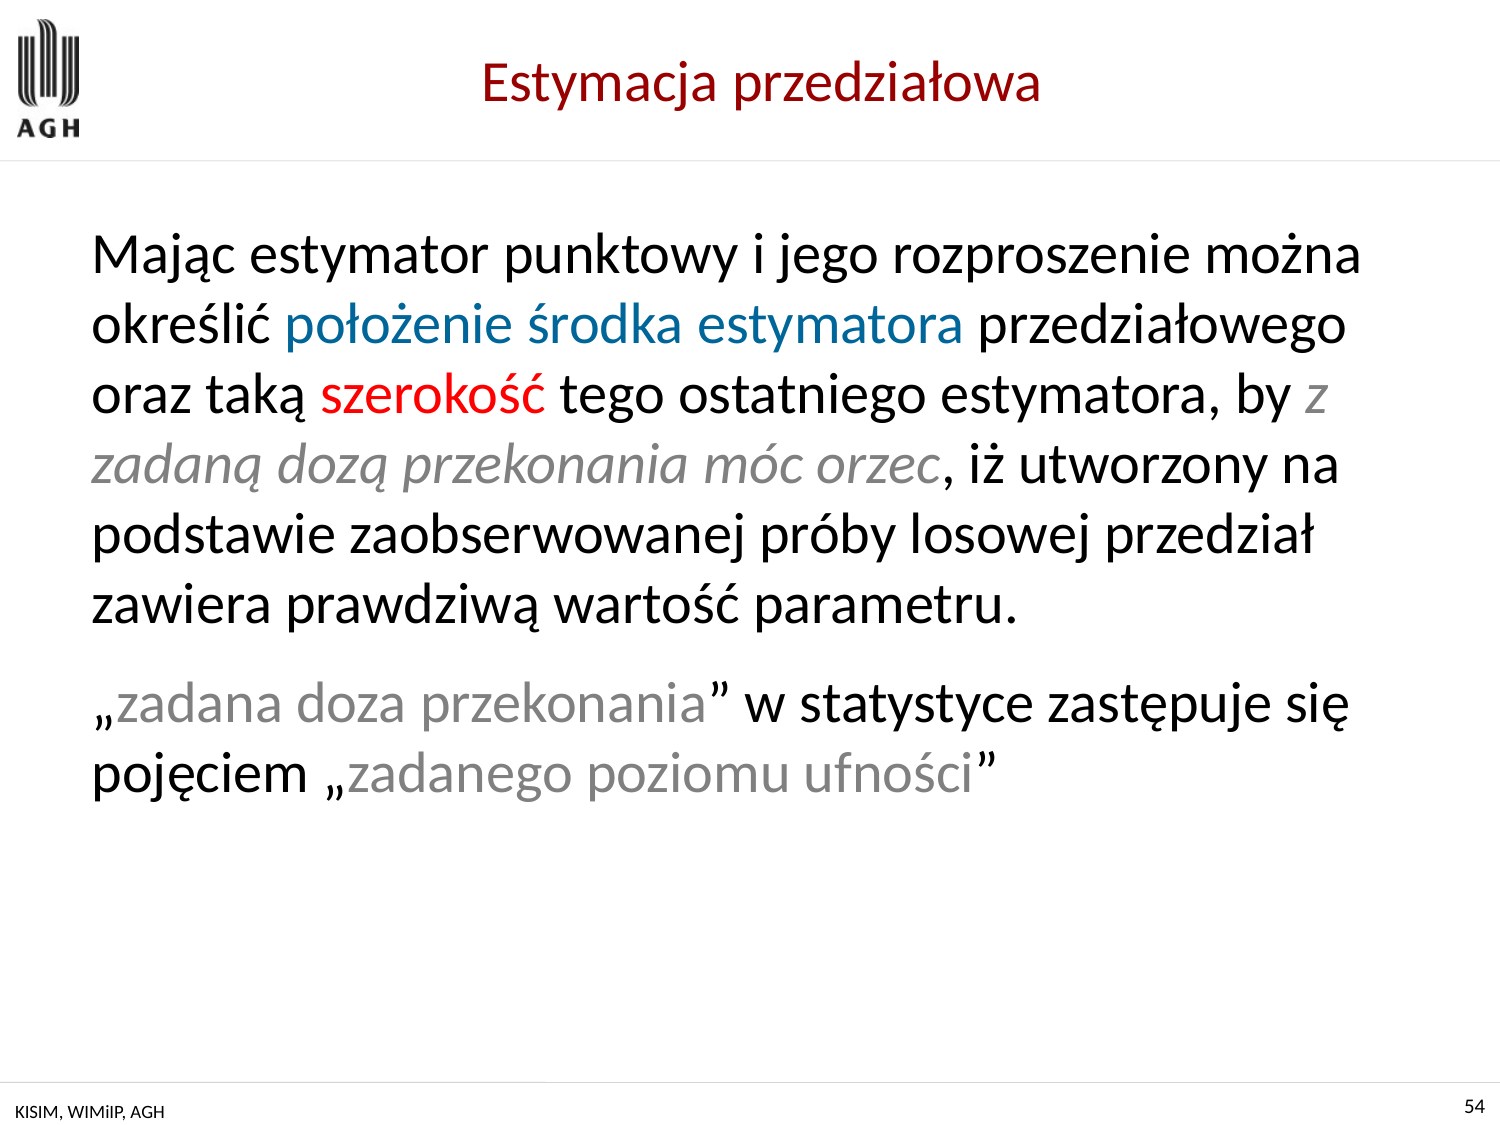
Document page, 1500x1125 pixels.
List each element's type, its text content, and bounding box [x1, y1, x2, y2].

list Mając estymator punktowy i jego rozproszenie można określić położenie środka estymatora przedziałowego oraz taką szerokość tego ostatniego estymatora, by z zadaną dozą przekonania móc orzec, iż utworzony na podstawie zaobserwowanej próby losowej przedział zawiera prawdziwą wartość parametru. „zadana doza przekonania” w statystyce zastępuje się pojęciem „zadanego poziomu ufności” [76, 207, 1428, 1048]
title Estymacja przedziałowa [147, 30, 1377, 126]
footer KISIM, WIMiIP, AGH [0, 1092, 476, 1125]
picture [17, 19, 79, 138]
